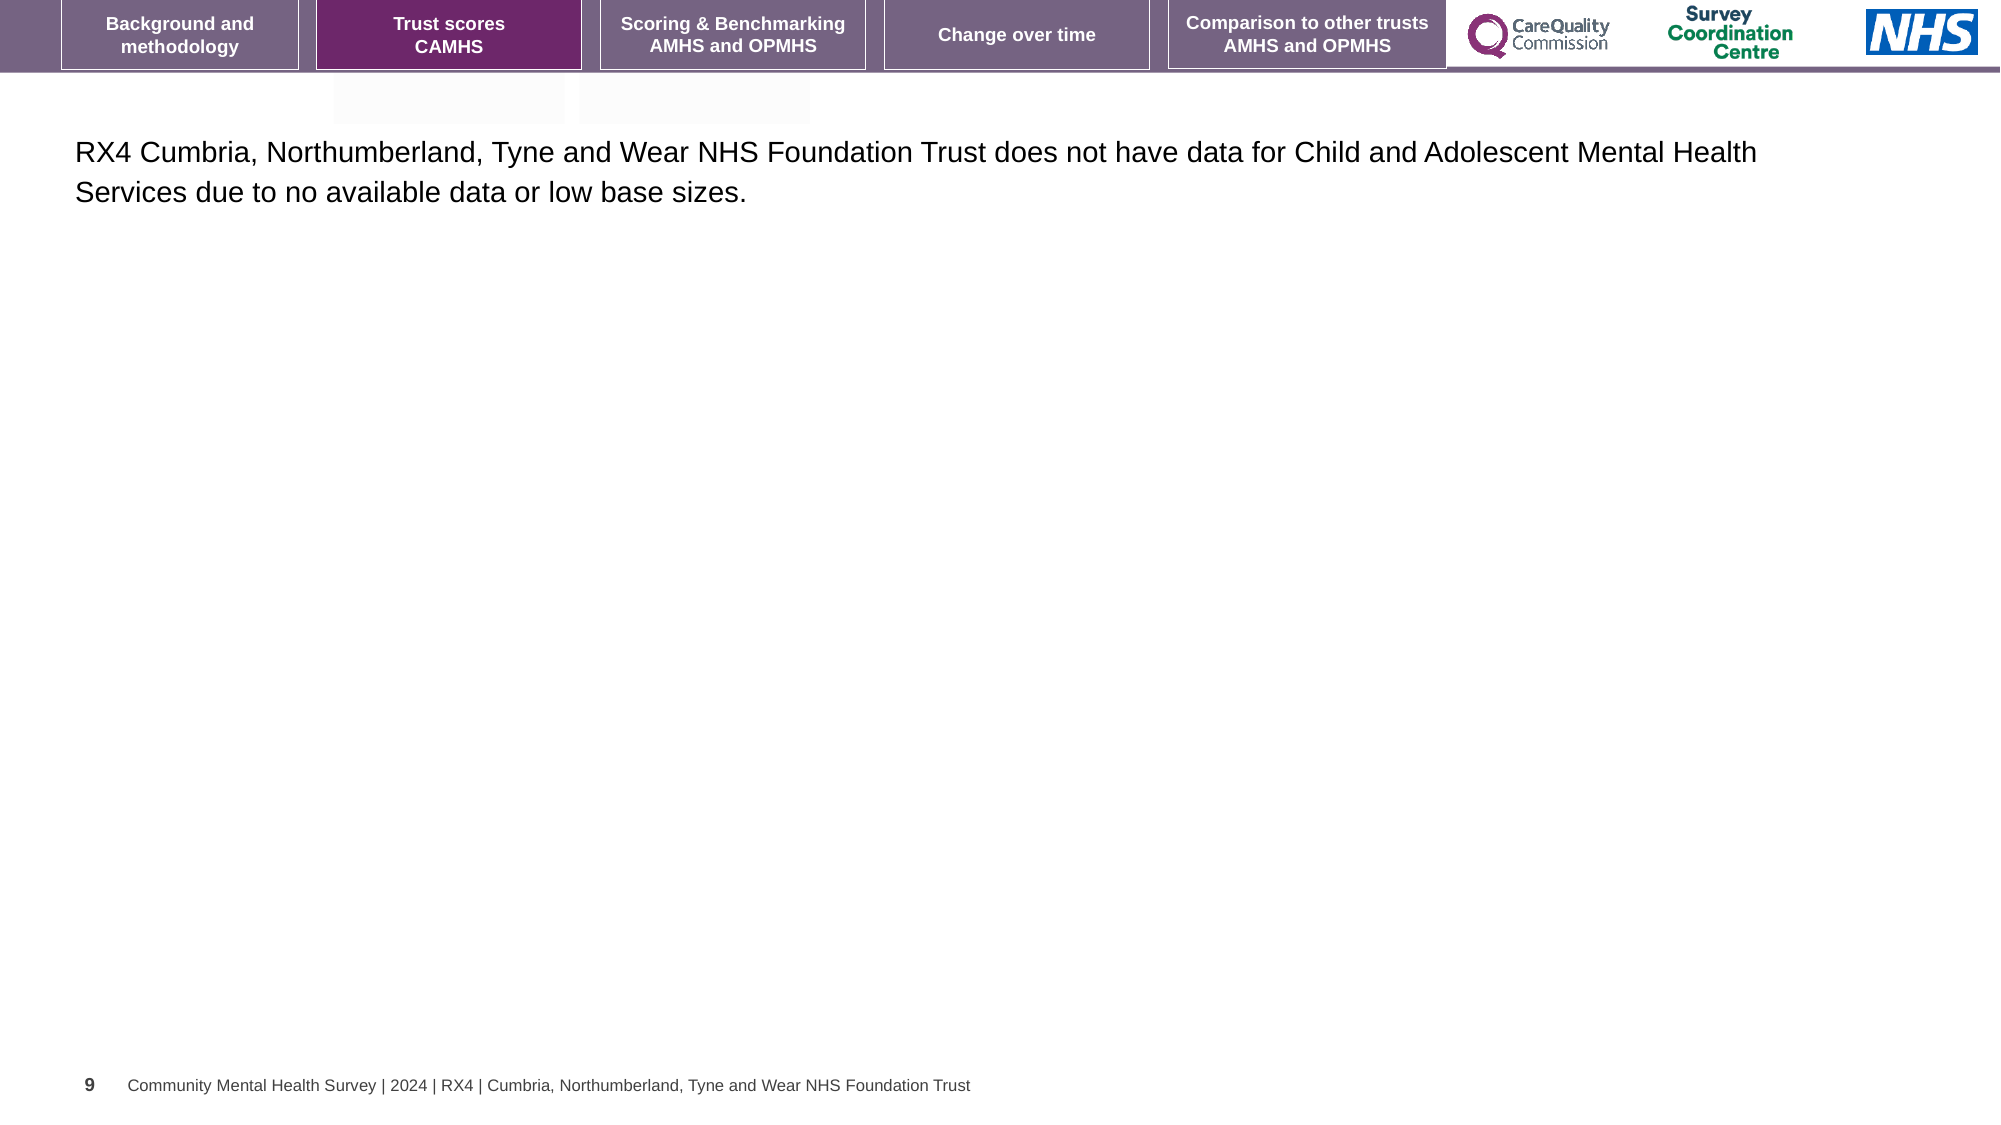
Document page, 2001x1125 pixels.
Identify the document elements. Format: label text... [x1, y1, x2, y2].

text_box 9 [84, 1065, 122, 1125]
picture [1866, 9, 1978, 55]
text_box RX4 Cumbria, Northumberland, Tyne and Wear NHS Foundation Trust does not have data for Child and Adolescent Mental Health Services due to no available data or low base sizes. [0, 130, 1841, 257]
picture [1467, 13, 1610, 59]
picture [1666, 3, 1794, 61]
